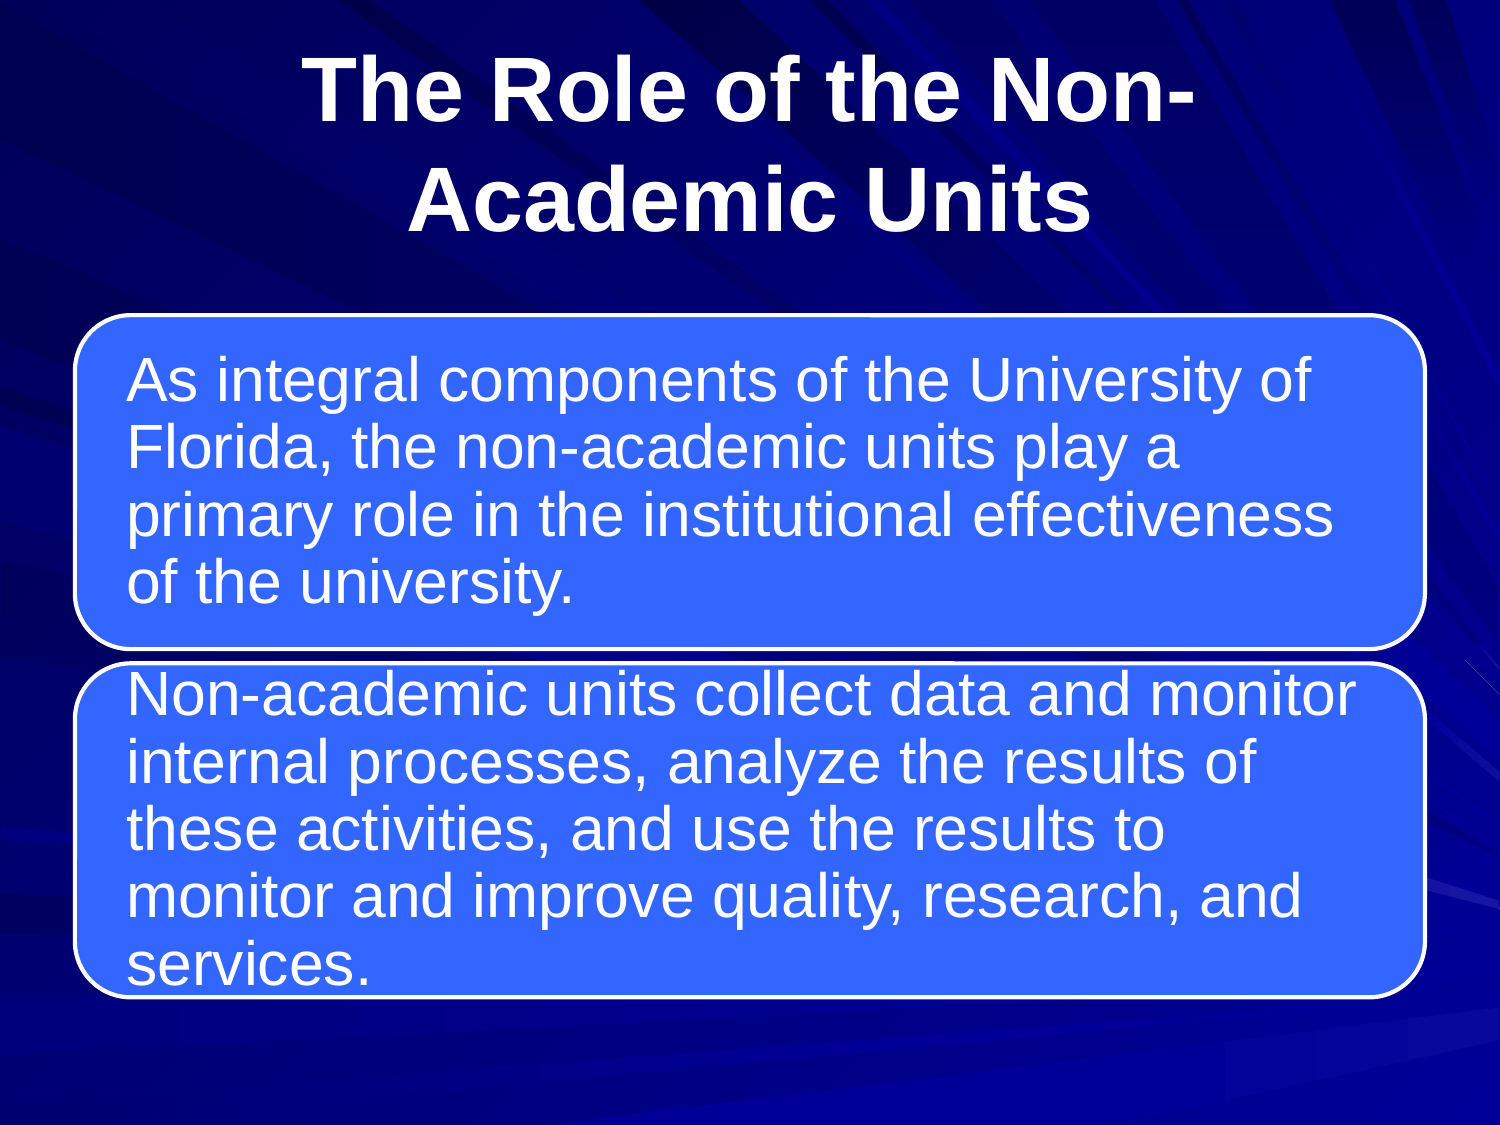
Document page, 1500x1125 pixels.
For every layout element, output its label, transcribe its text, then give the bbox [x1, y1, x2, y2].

title The Role of the Non-Academic Units [75, 45, 1425, 234]
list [74, 262, 1426, 1051]
